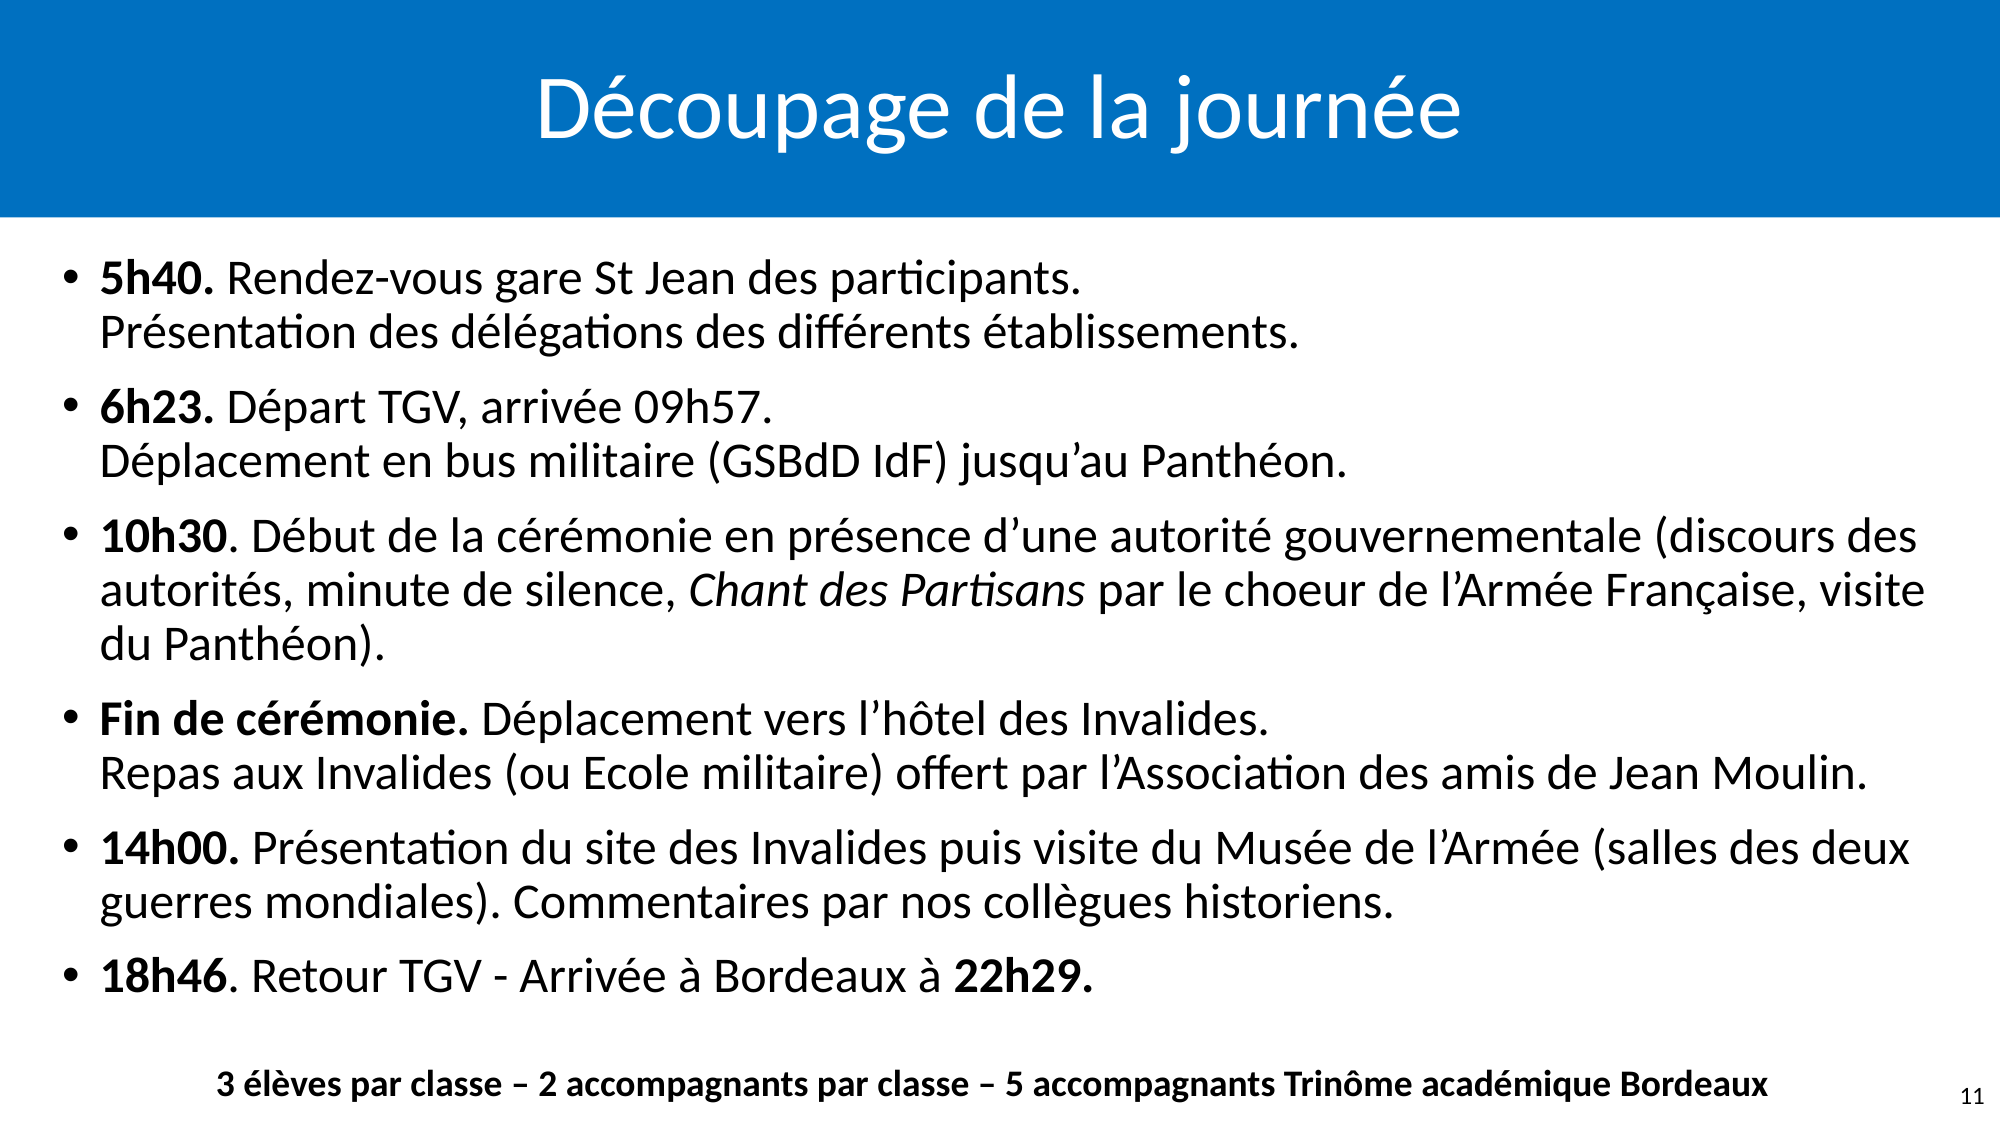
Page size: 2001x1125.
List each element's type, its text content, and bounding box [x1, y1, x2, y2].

list 5h40. Rendez-vous gare St Jean des participants. Présentation des délégations des différents établissements. 6h23. Départ TGV, arrivée 09h57. Déplacement en bus militaire (GSBdD IdF) jusqu’au Panthéon. 10h30. Début de la cérémonie en présence d’une autorité gouvernementale (discours des autorités, minute de silence, Chant des Partisans par le choeur de l’Armée Française, visite du Panthéon). Fin de cérémonie. Déplacement vers l’hôtel des Invalides. Repas aux Invalides (ou Ecole militaire) offert par l’Association des amis de Jean Moulin. 14h00. Présentation du site des Invalides puis visite du Musée de l’Armée (salles des deux guerres mondiales). Commentaires par nos collègues historiens. 18h46. Retour TGV - Arrivée à Bordeaux à 22h29. [47, 244, 1963, 1035]
title Découpage de la journée [0, 0, 2000, 218]
slide_number 11 [1550, 1065, 2000, 1125]
text_box 3 élèves par classe – 2 accompagnants par classe – 5 accompagnants Trinôme académique Bordeaux [138, 1051, 1857, 1112]
